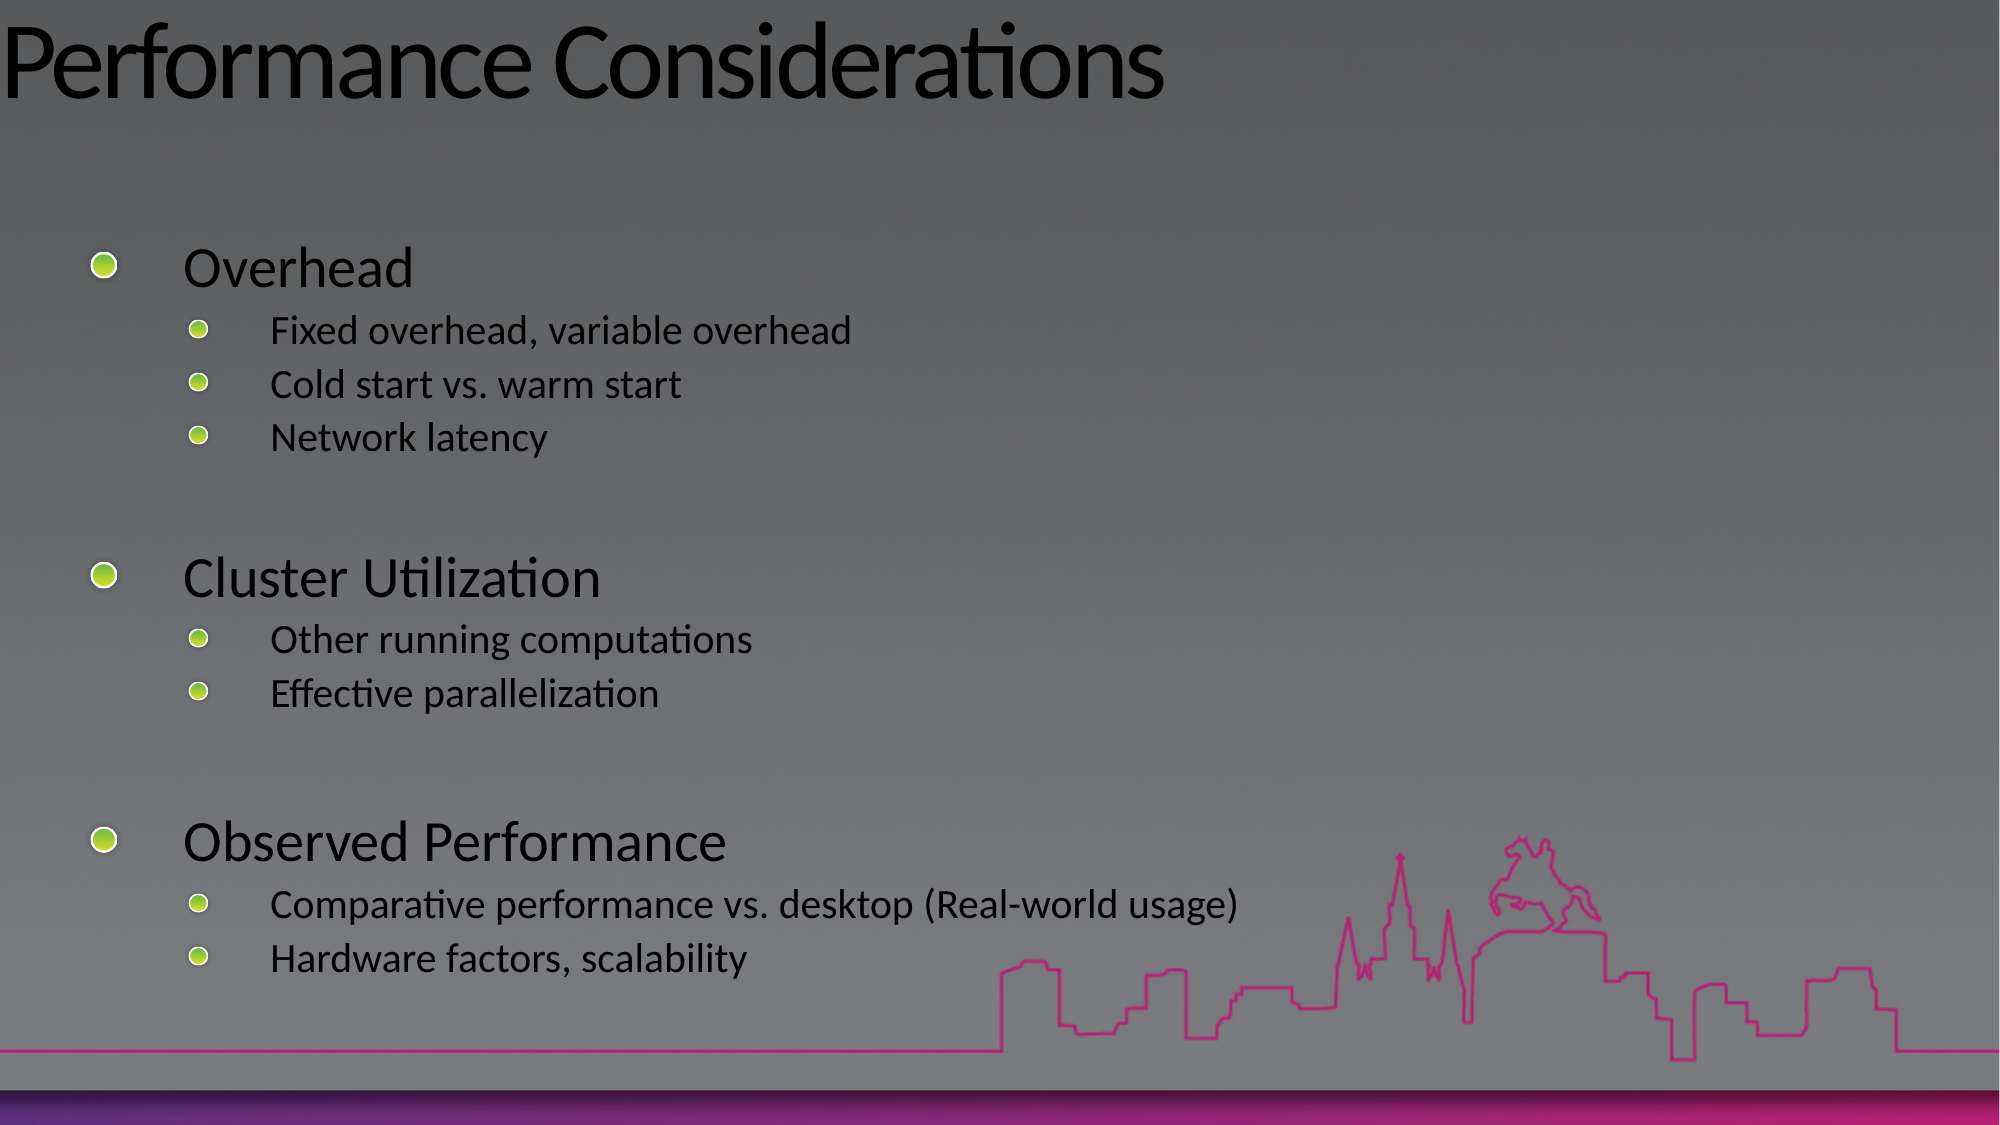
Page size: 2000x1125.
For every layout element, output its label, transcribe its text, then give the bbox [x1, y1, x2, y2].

picture [183, 888, 214, 918]
picture [183, 623, 214, 653]
picture [183, 420, 214, 450]
picture [183, 941, 214, 971]
picture [0, 0, 2000, 1125]
list Overhead Fixed overhead, variable overhead Cold start vs. warm start Network latency Cluster Utilization Other running computations Effective parallelization Observed Performance Comparative performance vs. desktop (Real-world usage) Hardware factors, scalability [83, 237, 1917, 1125]
title Performance Considerations [0, 3, 1833, 124]
picture [183, 676, 214, 706]
picture [183, 314, 214, 344]
picture [183, 367, 214, 397]
